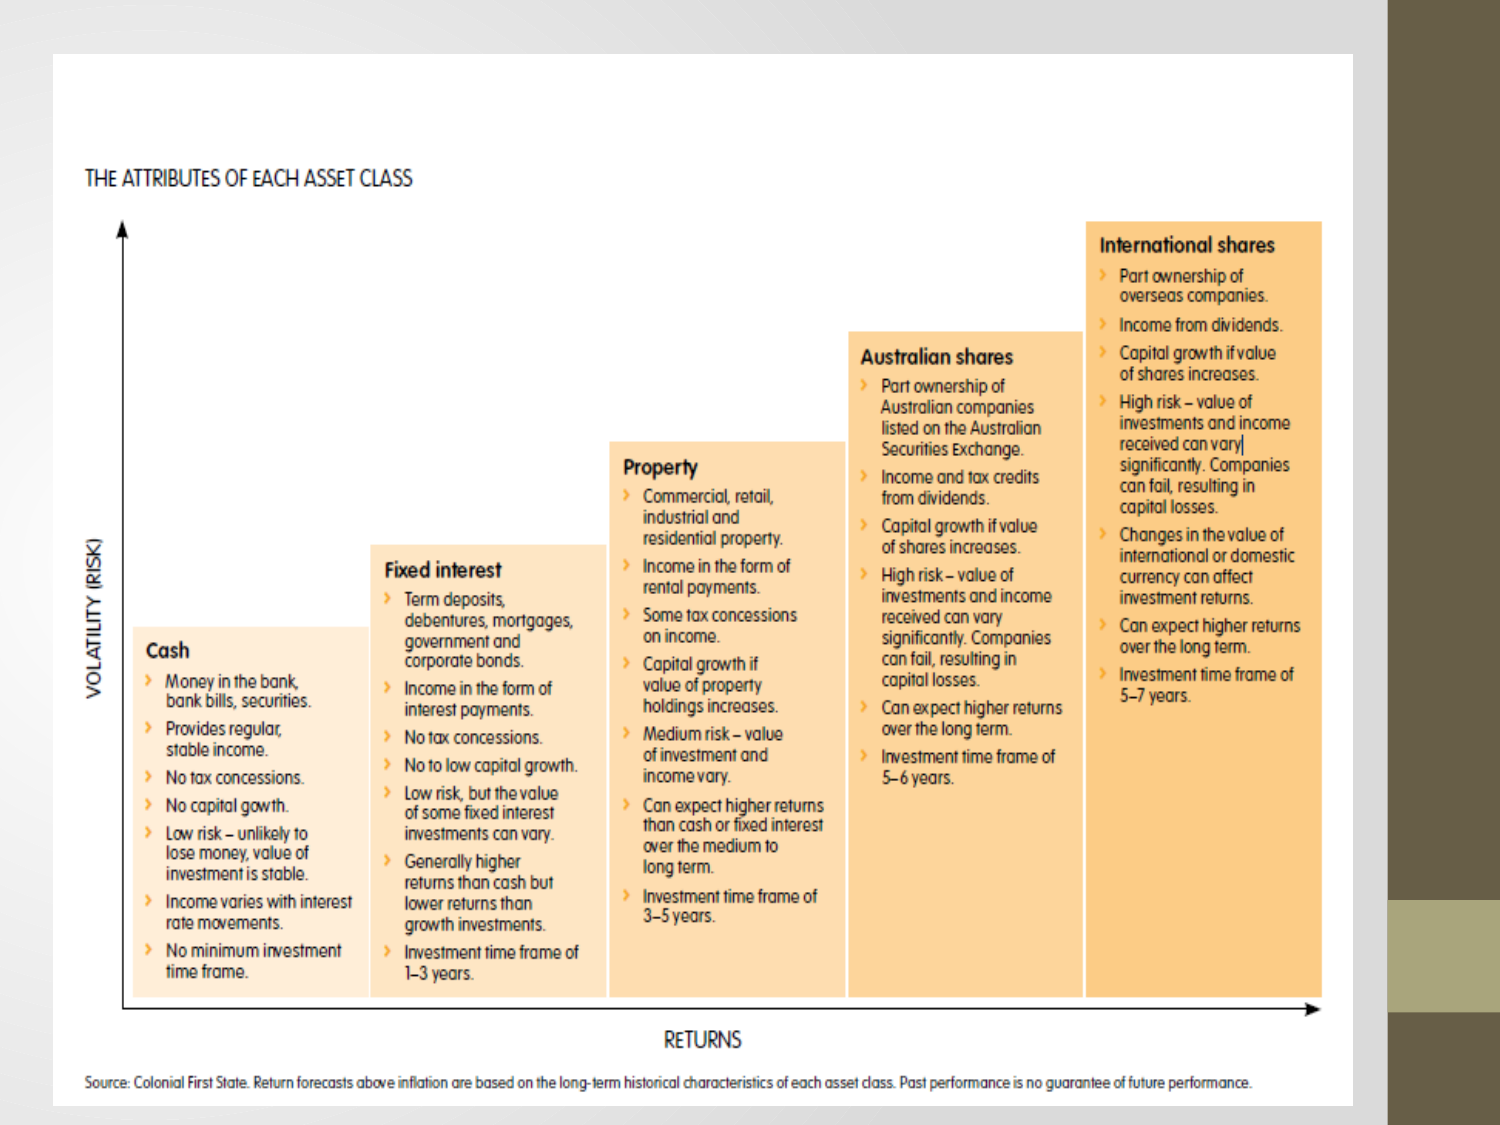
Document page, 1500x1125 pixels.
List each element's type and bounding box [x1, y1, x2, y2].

picture [52, 53, 1353, 1107]
